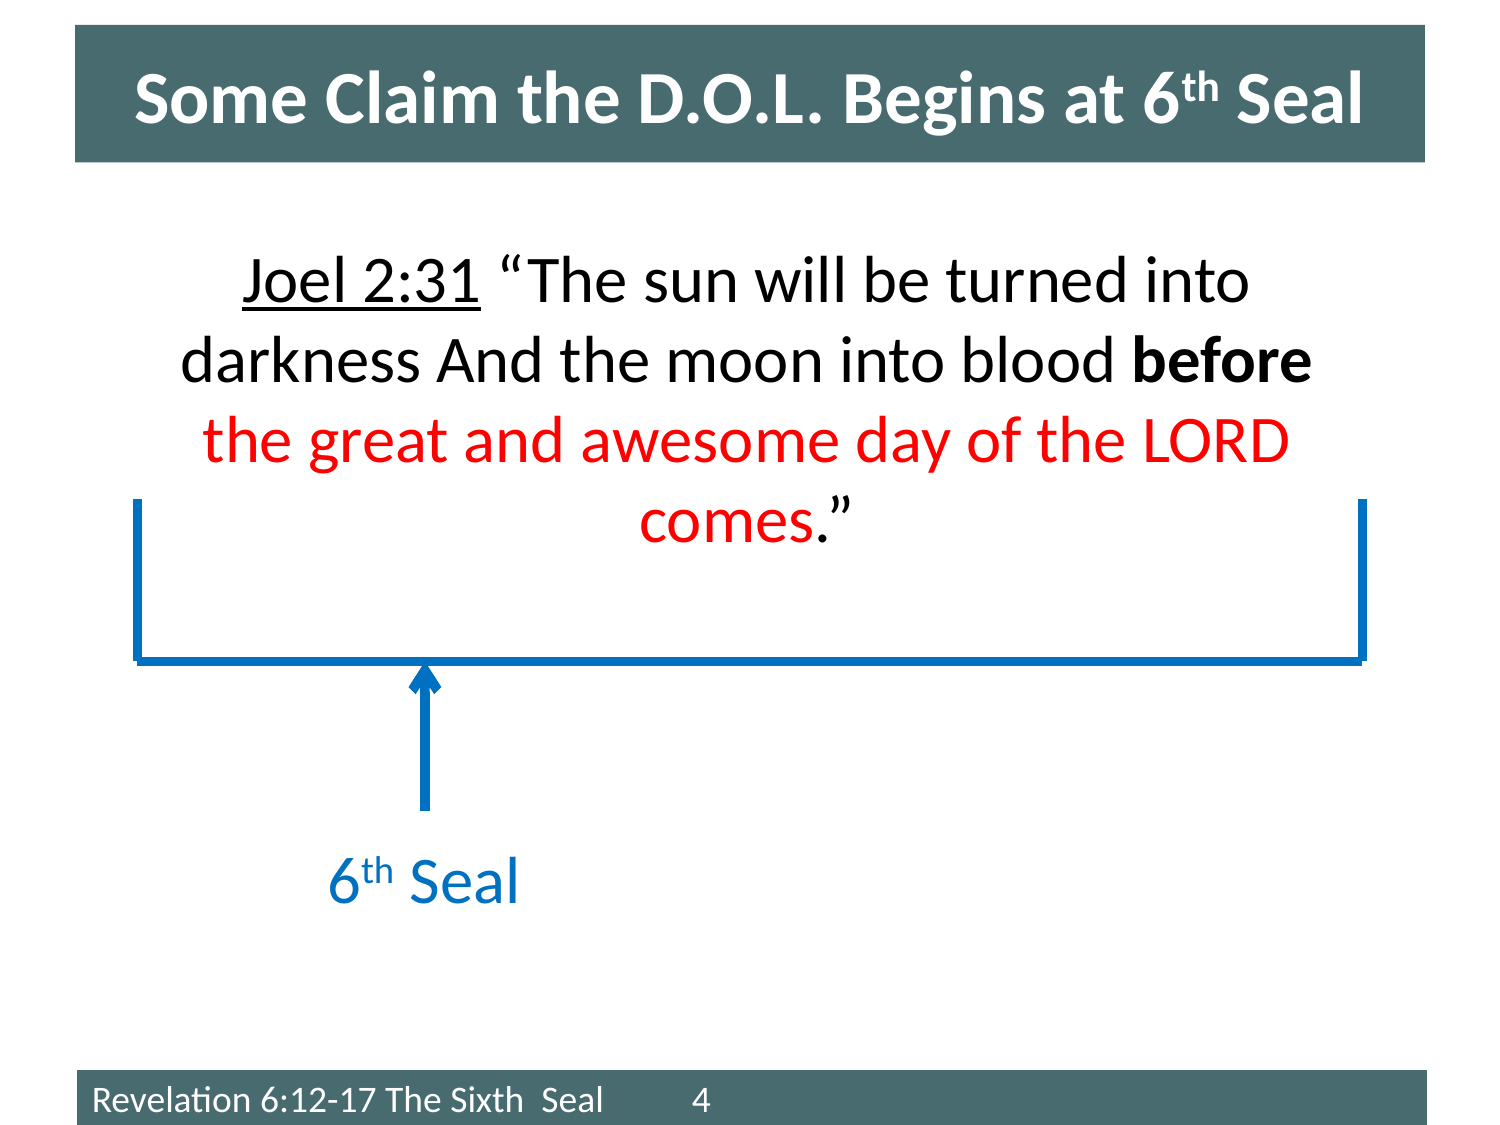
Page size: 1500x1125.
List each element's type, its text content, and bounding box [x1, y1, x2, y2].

text_box 6th Seal [312, 829, 650, 924]
title Some Claim the D.O.L. Begins at 6th Seal [75, 24, 1425, 163]
text_box Joel 2:31 “The sun will be turned into darkness And the moon into blood before the great and awesome day of the LORD comes.” [131, 228, 1363, 564]
